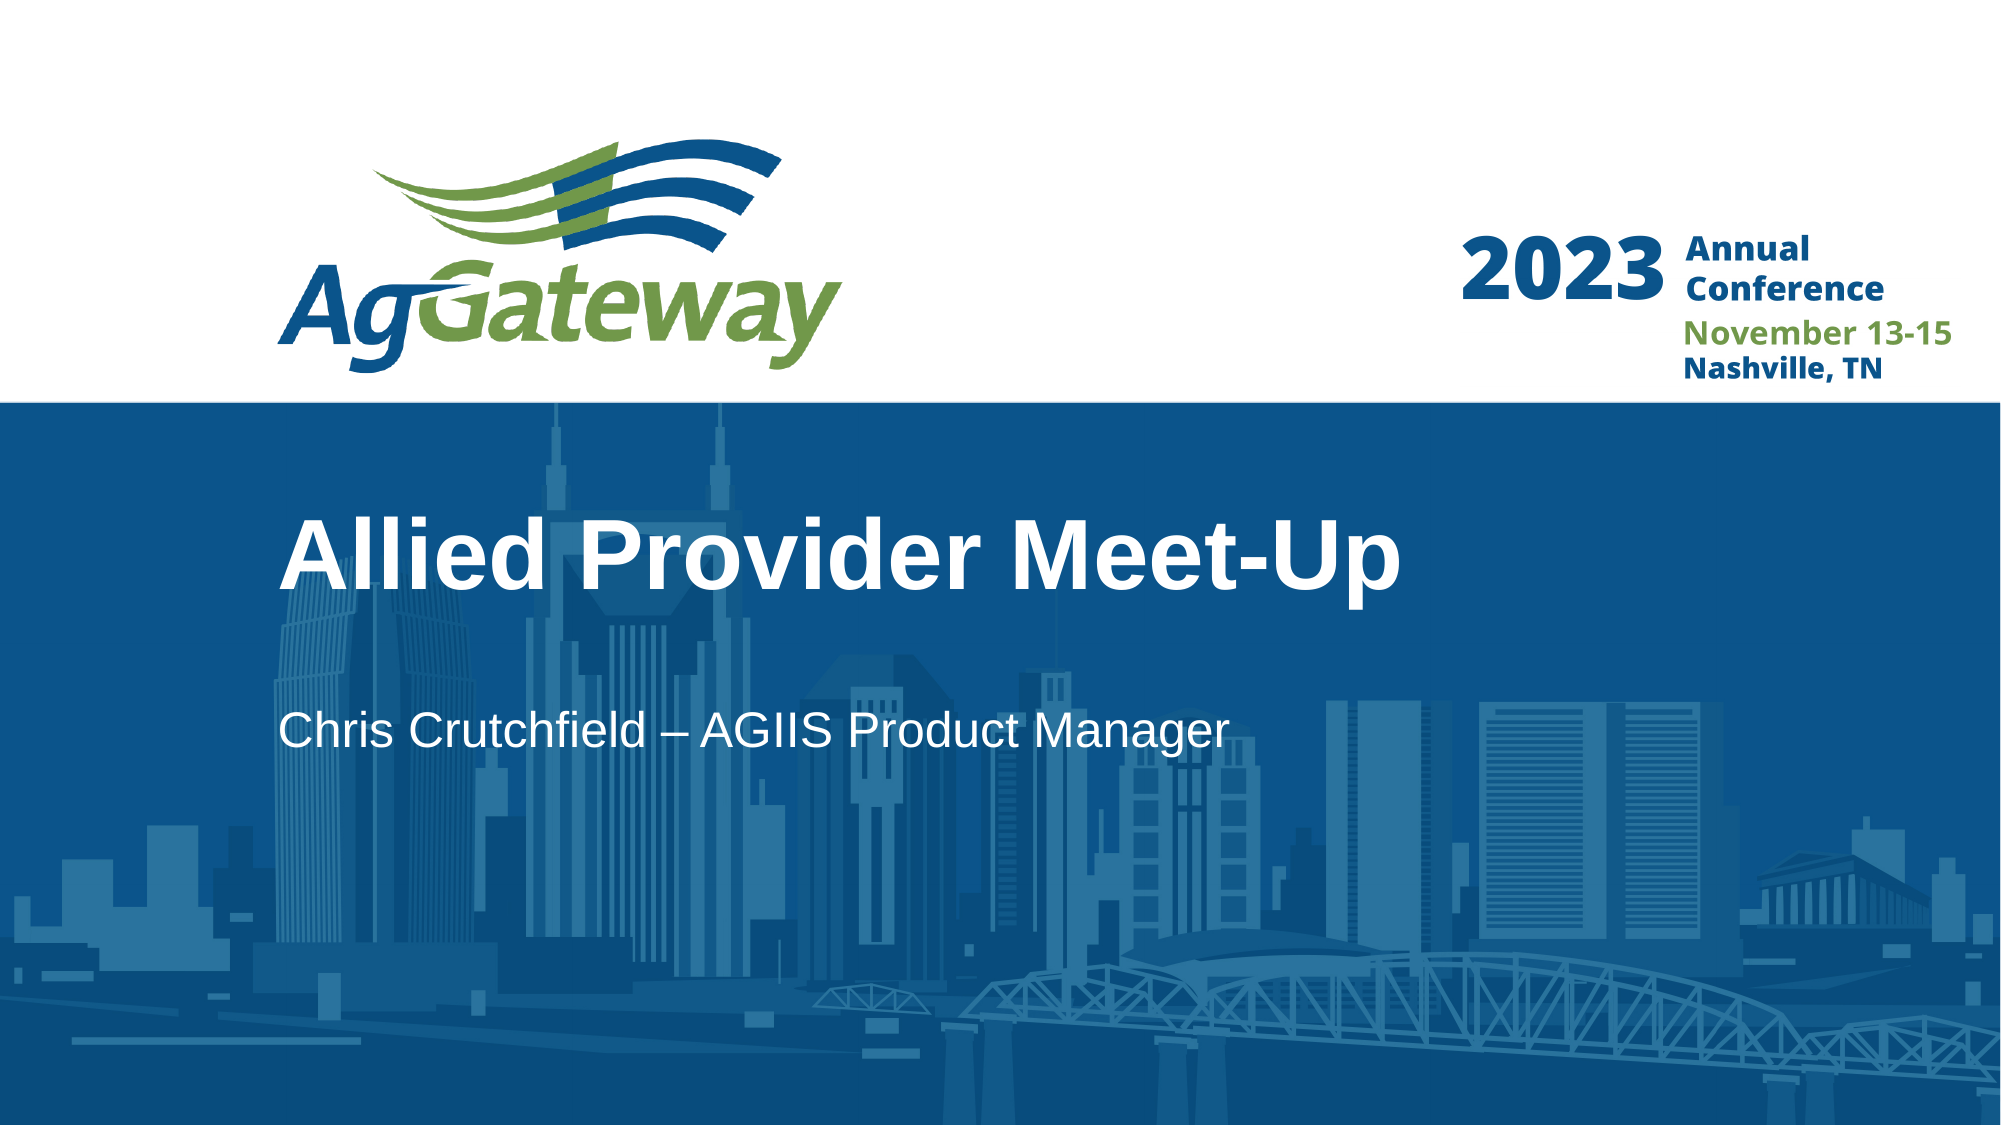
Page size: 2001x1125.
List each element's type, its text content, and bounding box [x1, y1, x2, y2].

picture [0, 0, 2001, 1125]
title Allied Provider Meet-Up [262, 495, 1763, 647]
subtitle Chris Crutchfield – AGIIS Product Manager [262, 696, 1763, 968]
